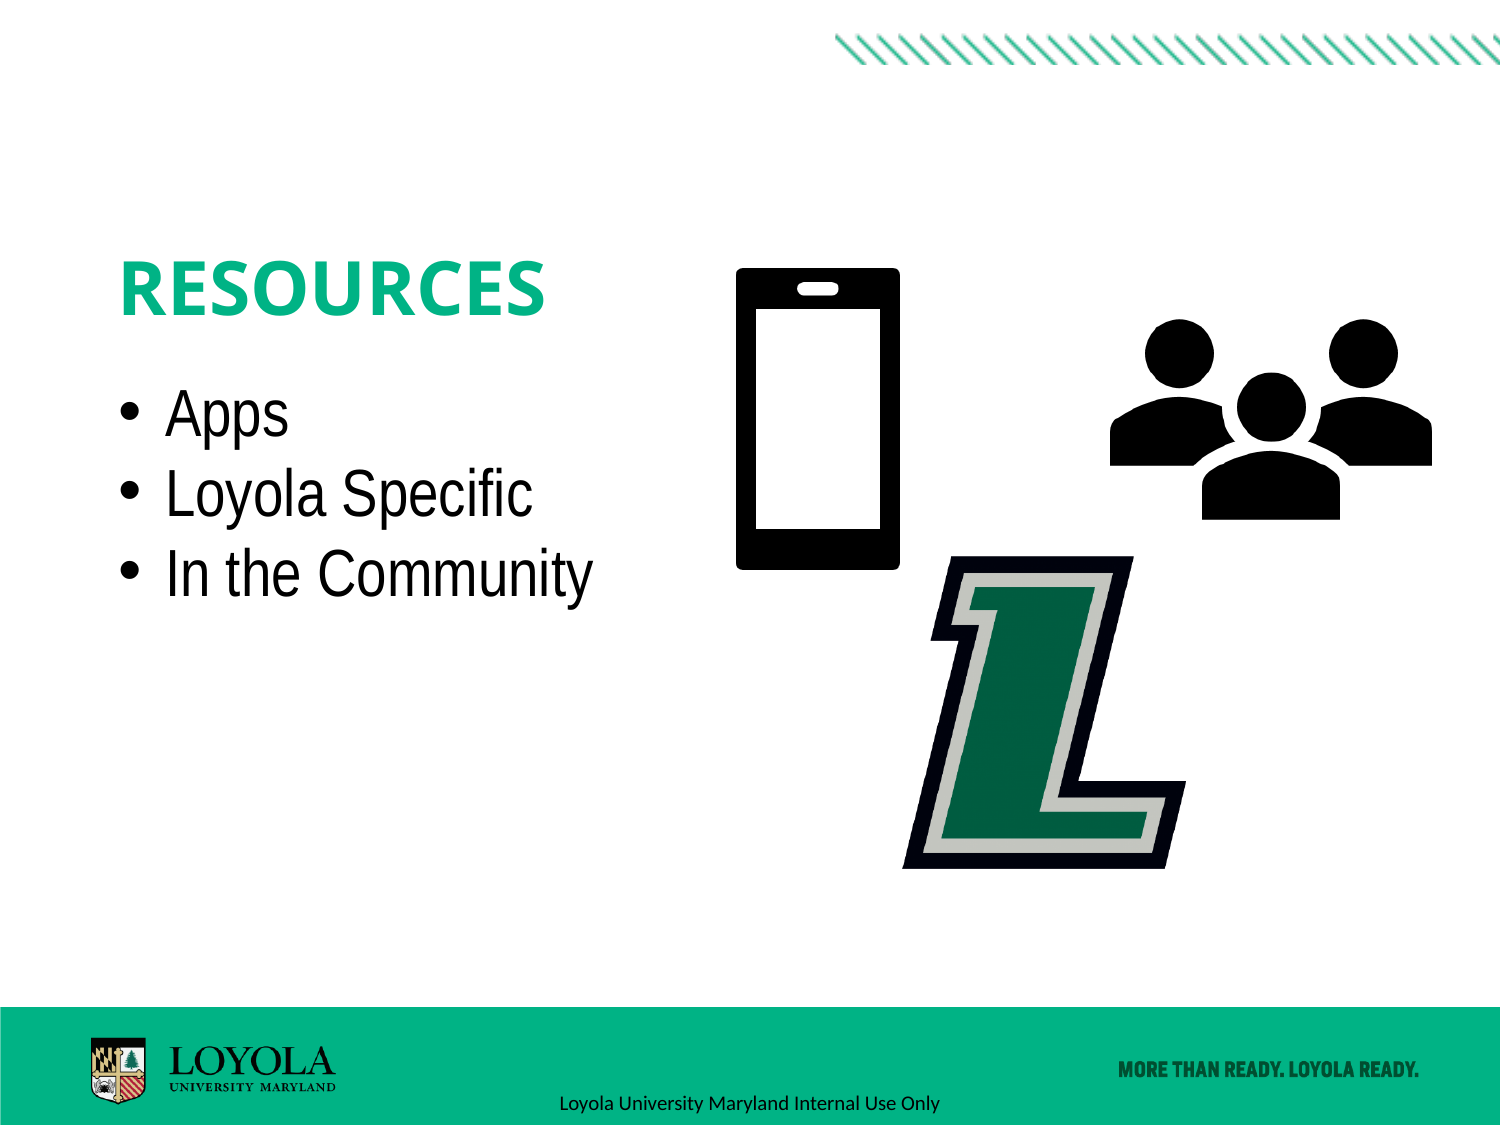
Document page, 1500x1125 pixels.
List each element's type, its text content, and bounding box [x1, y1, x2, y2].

picture [653, 235, 1455, 869]
title Resources [102, 167, 1414, 338]
list Apps Loyola Specific In the Community [103, 362, 1413, 938]
